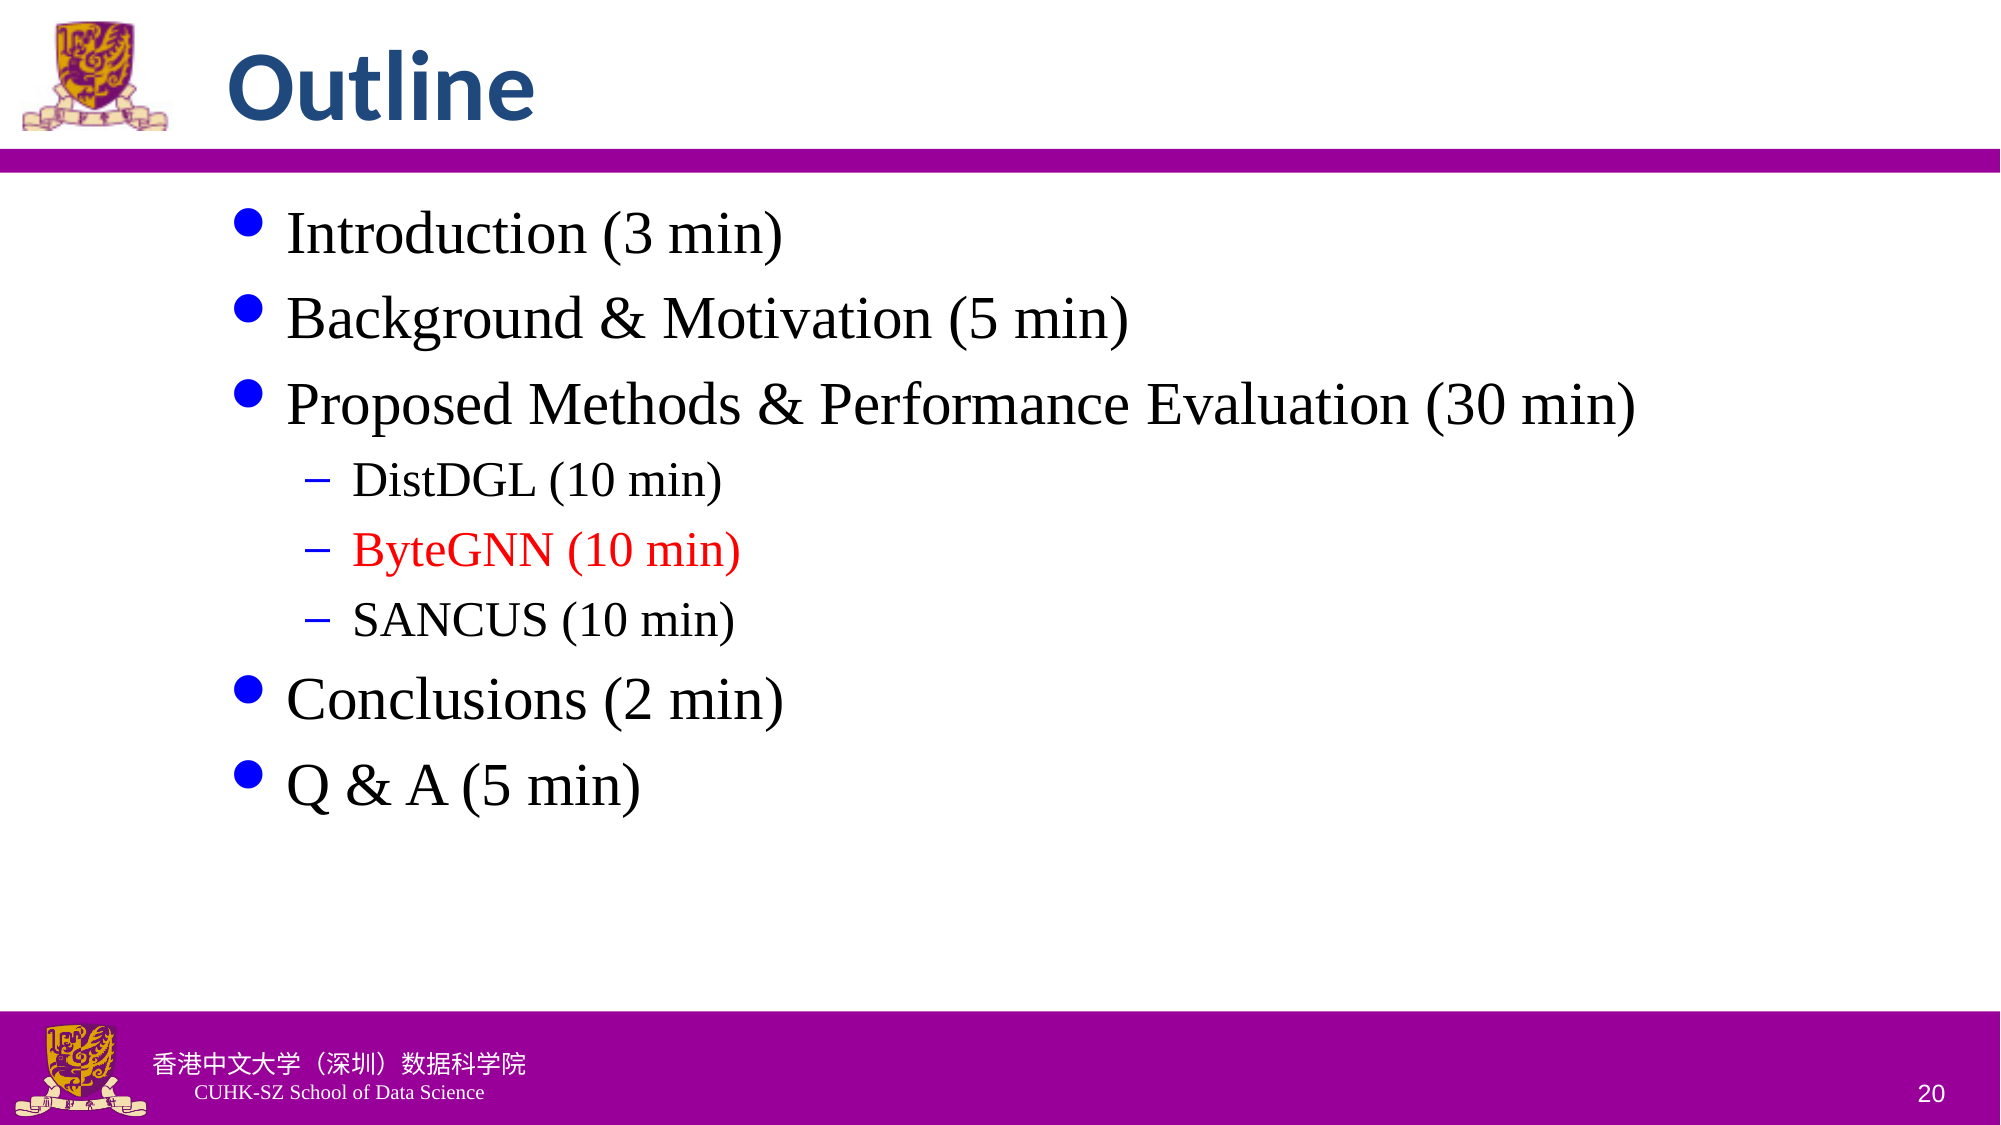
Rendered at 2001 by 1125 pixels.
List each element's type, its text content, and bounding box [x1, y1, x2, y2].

slide_number 20 [1493, 1070, 1961, 1125]
picture [14, 1023, 149, 1117]
title Outline [212, 23, 1898, 138]
picture [21, 20, 173, 131]
list Introduction (3 min) Background & Motivation (5 min) Proposed Methods & Performance Evaluation (30 min) DistDGL (10 min) ByteGNN (10 min) SANCUS (10 min) Conclusions (2 min) Q & A (5 min) [214, 184, 1901, 769]
